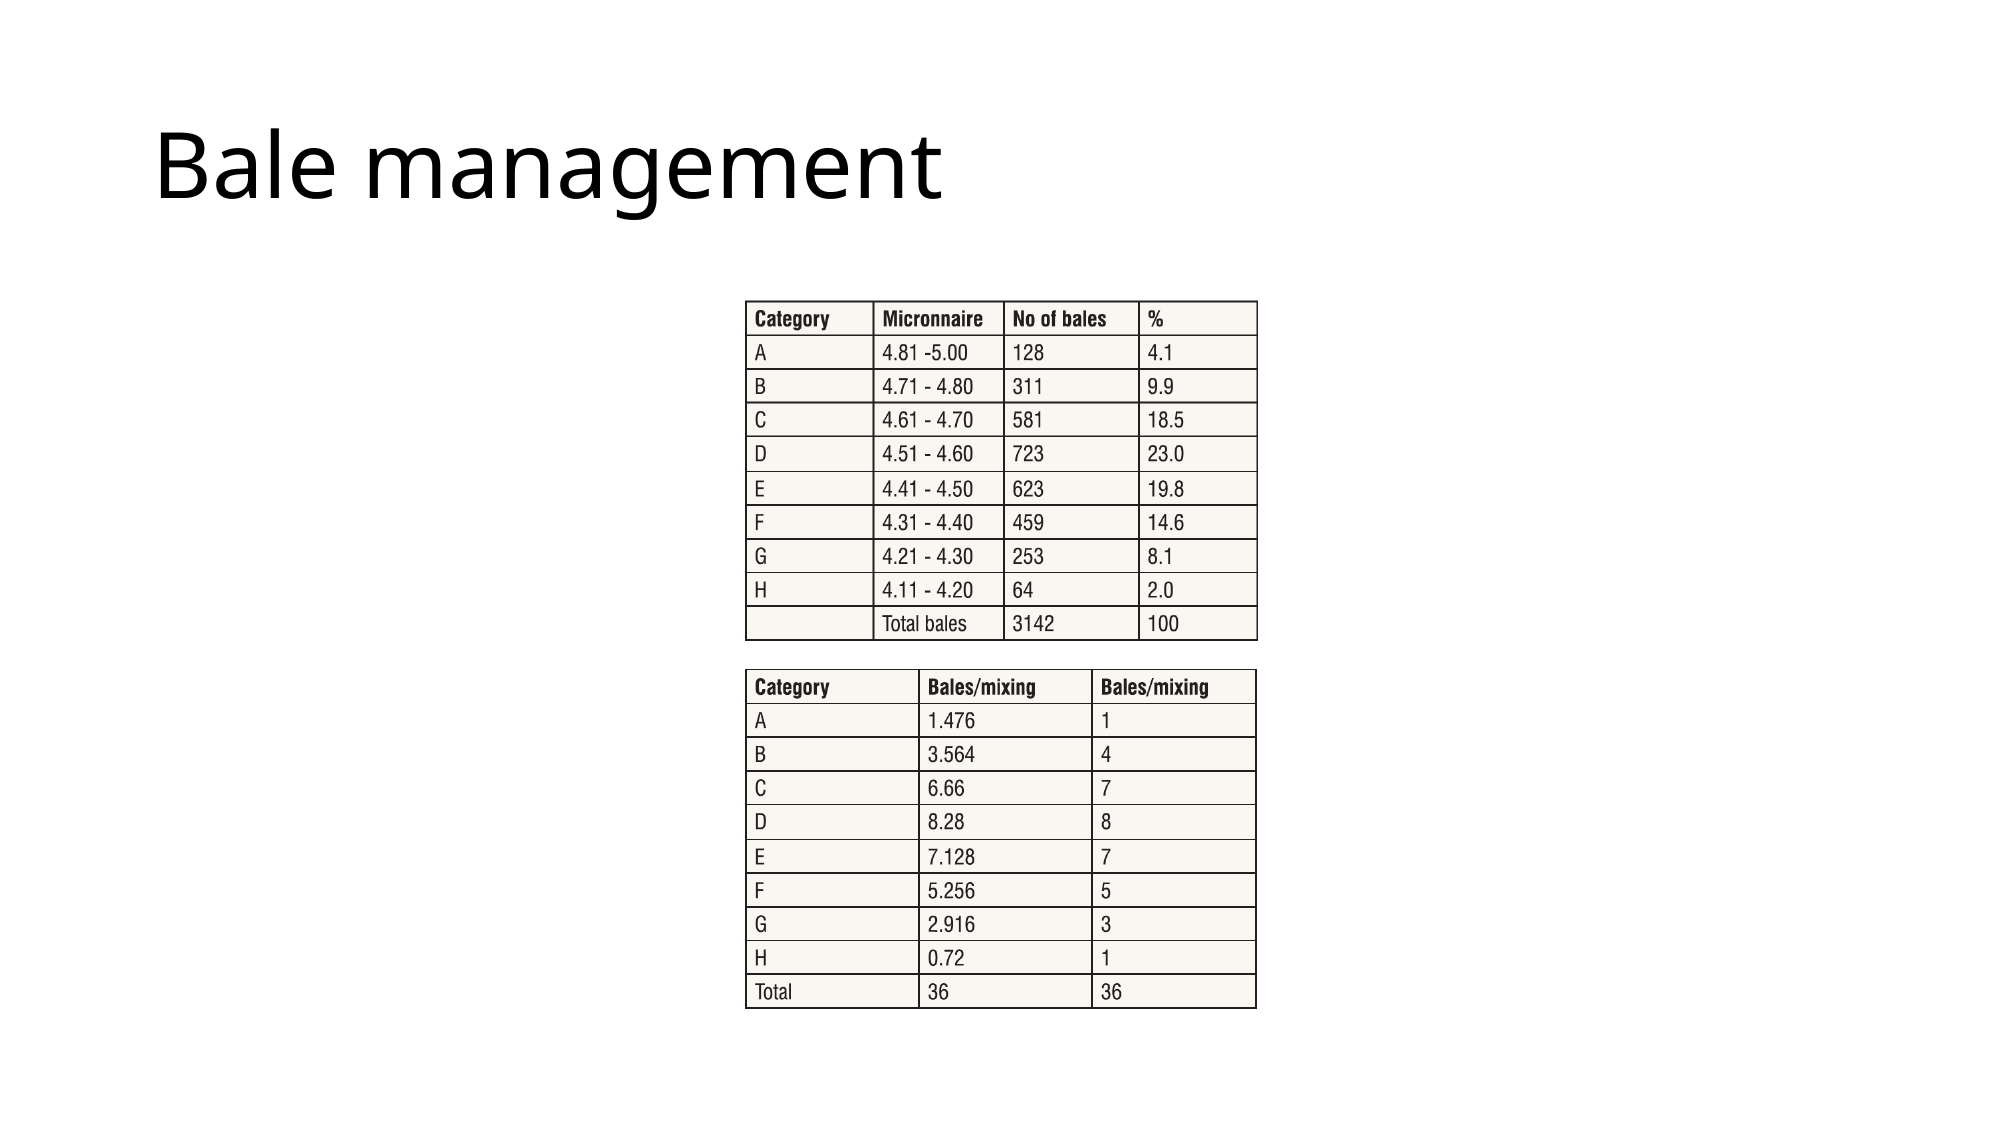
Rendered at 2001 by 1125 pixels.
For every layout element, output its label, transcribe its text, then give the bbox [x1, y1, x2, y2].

title Bale management [137, 59, 1863, 278]
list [742, 299, 1258, 1014]
